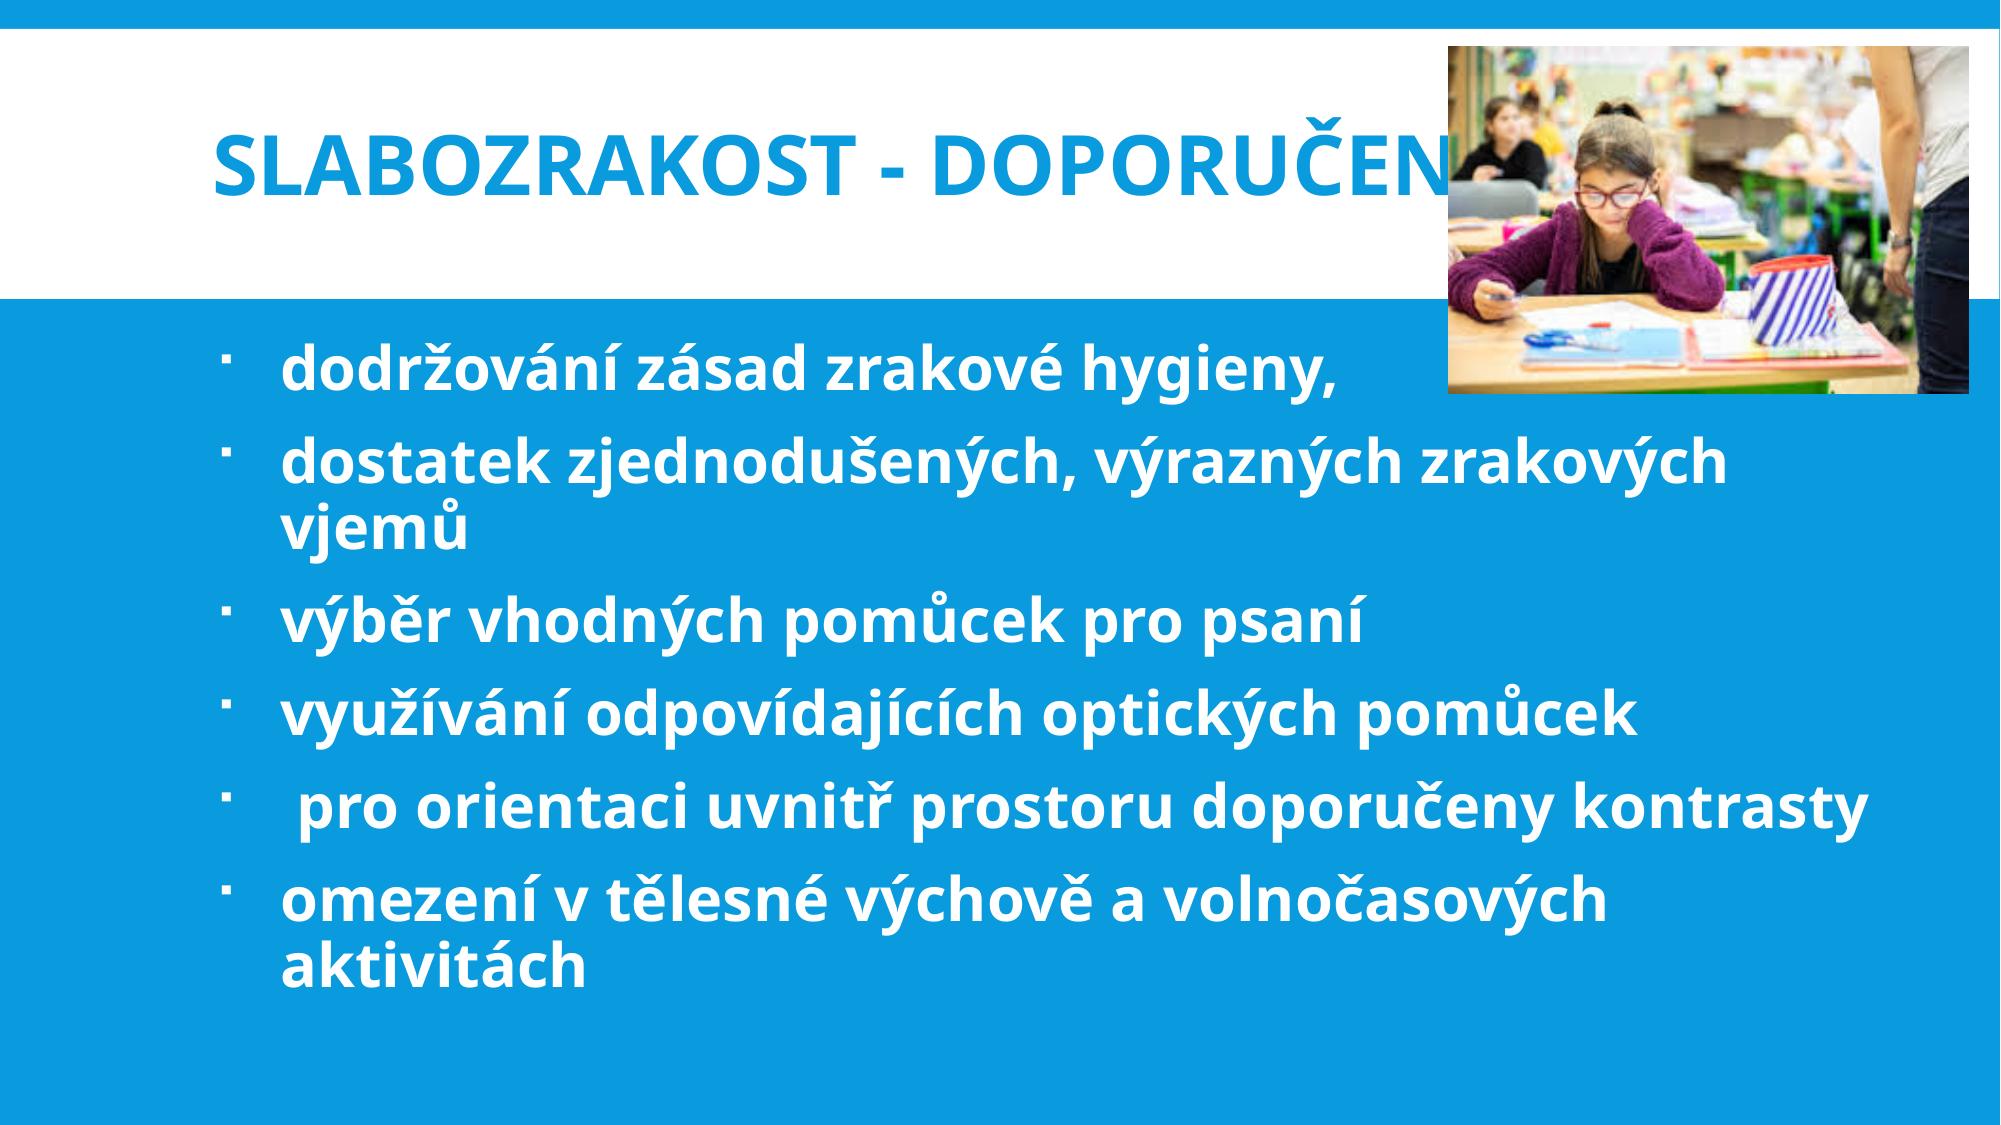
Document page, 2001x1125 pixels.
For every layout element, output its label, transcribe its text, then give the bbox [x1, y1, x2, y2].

picture [1447, 46, 1970, 393]
title Slabozrakost - DOPORUČENÍ [197, 46, 1443, 295]
list dodržování zásad zrakové hygieny, dostatek zjednodušených, výrazných zrakových vjemů výběr vhodných pomůcek pro psaní využívání odpovídajících optických pomůcek pro orientaci uvnitř prostoru doporučeny kontrasty omezení v tělesné výchově a volnočasových aktivitách [197, 329, 1942, 1020]
